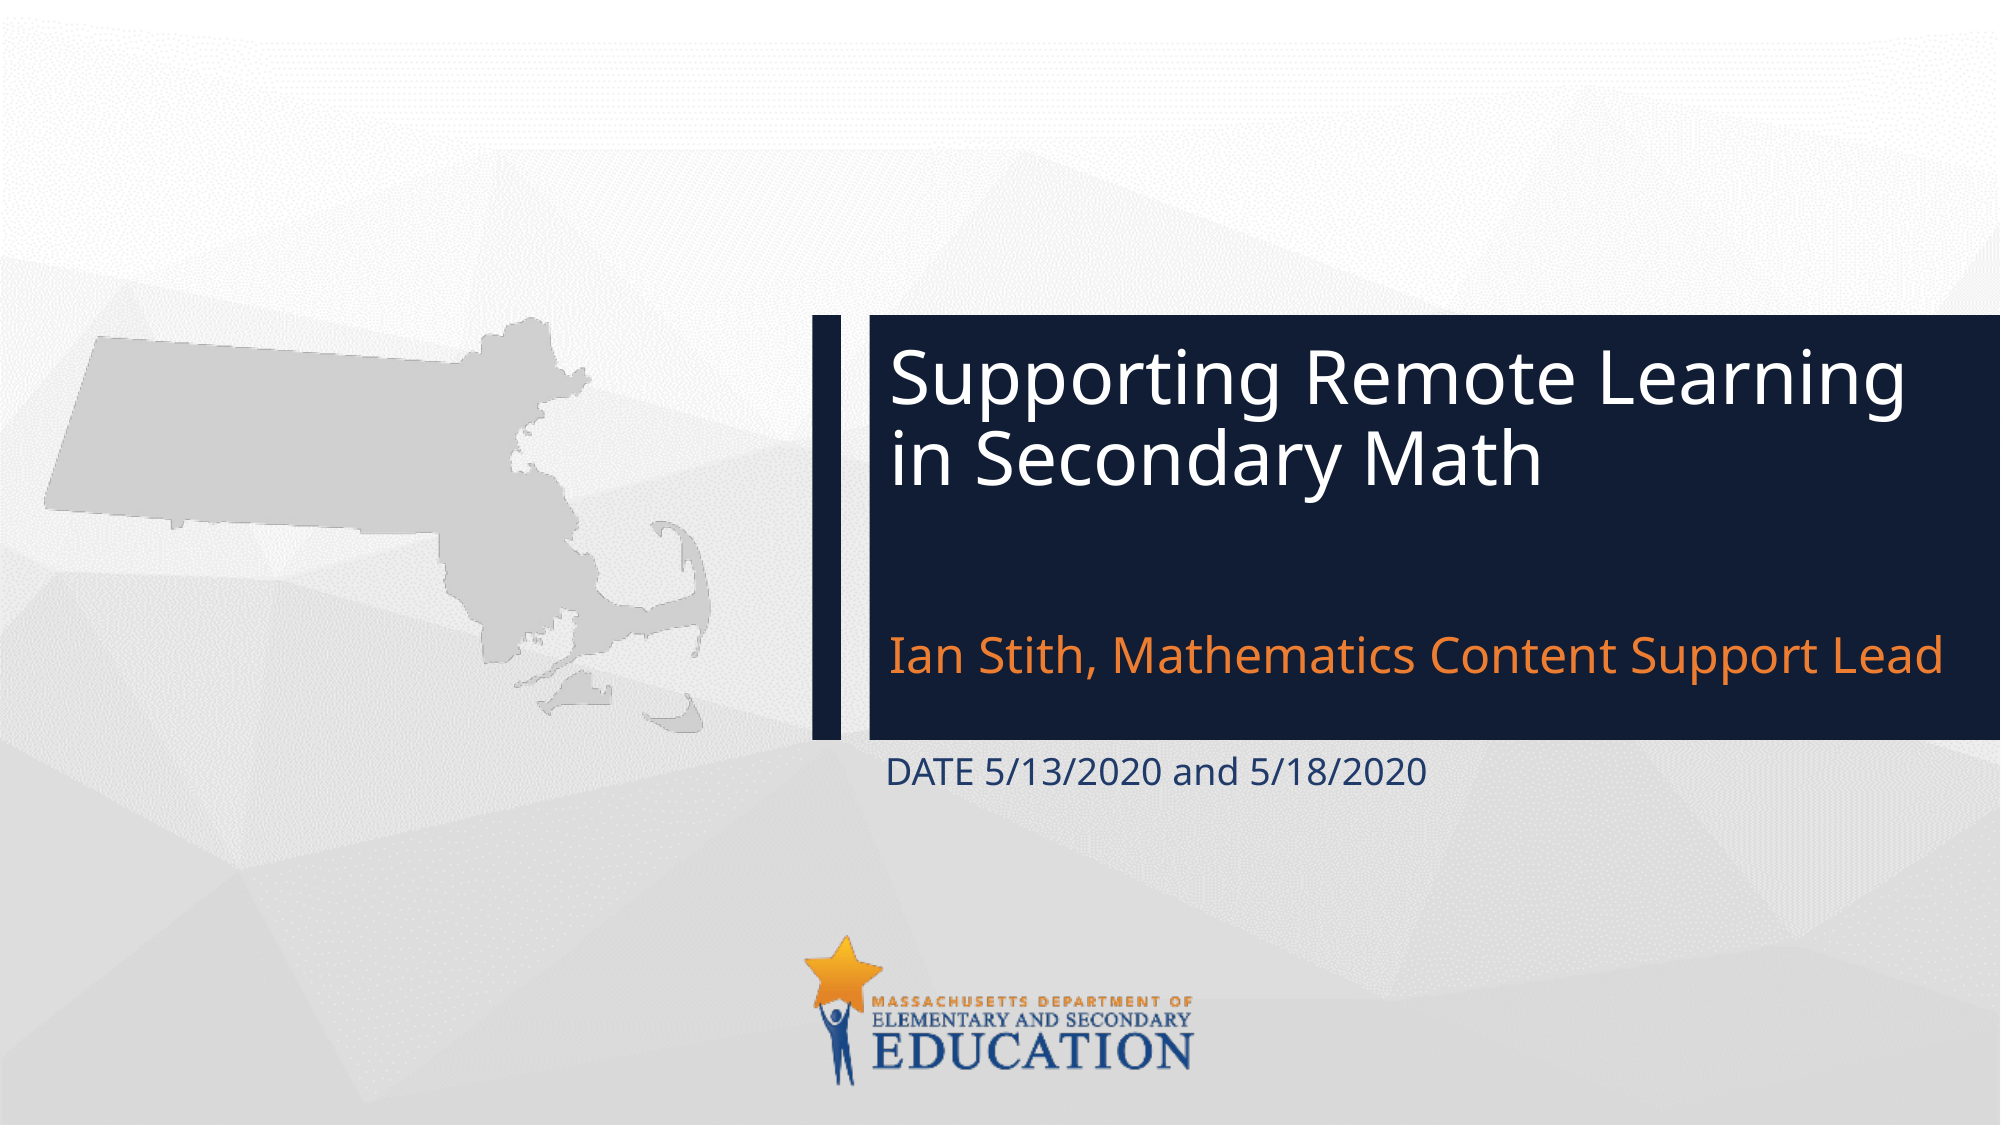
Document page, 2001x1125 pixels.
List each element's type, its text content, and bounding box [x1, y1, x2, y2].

title Ian Stith, Mathematics Content Support Lead [874, 608, 1970, 733]
subtitle Supporting Remote Learning in Secondary Math [874, 331, 2000, 608]
picture [0, 0, 2001, 1125]
text_box DATE 5/13/2020 and 5/18/2020 [869, 740, 1582, 801]
